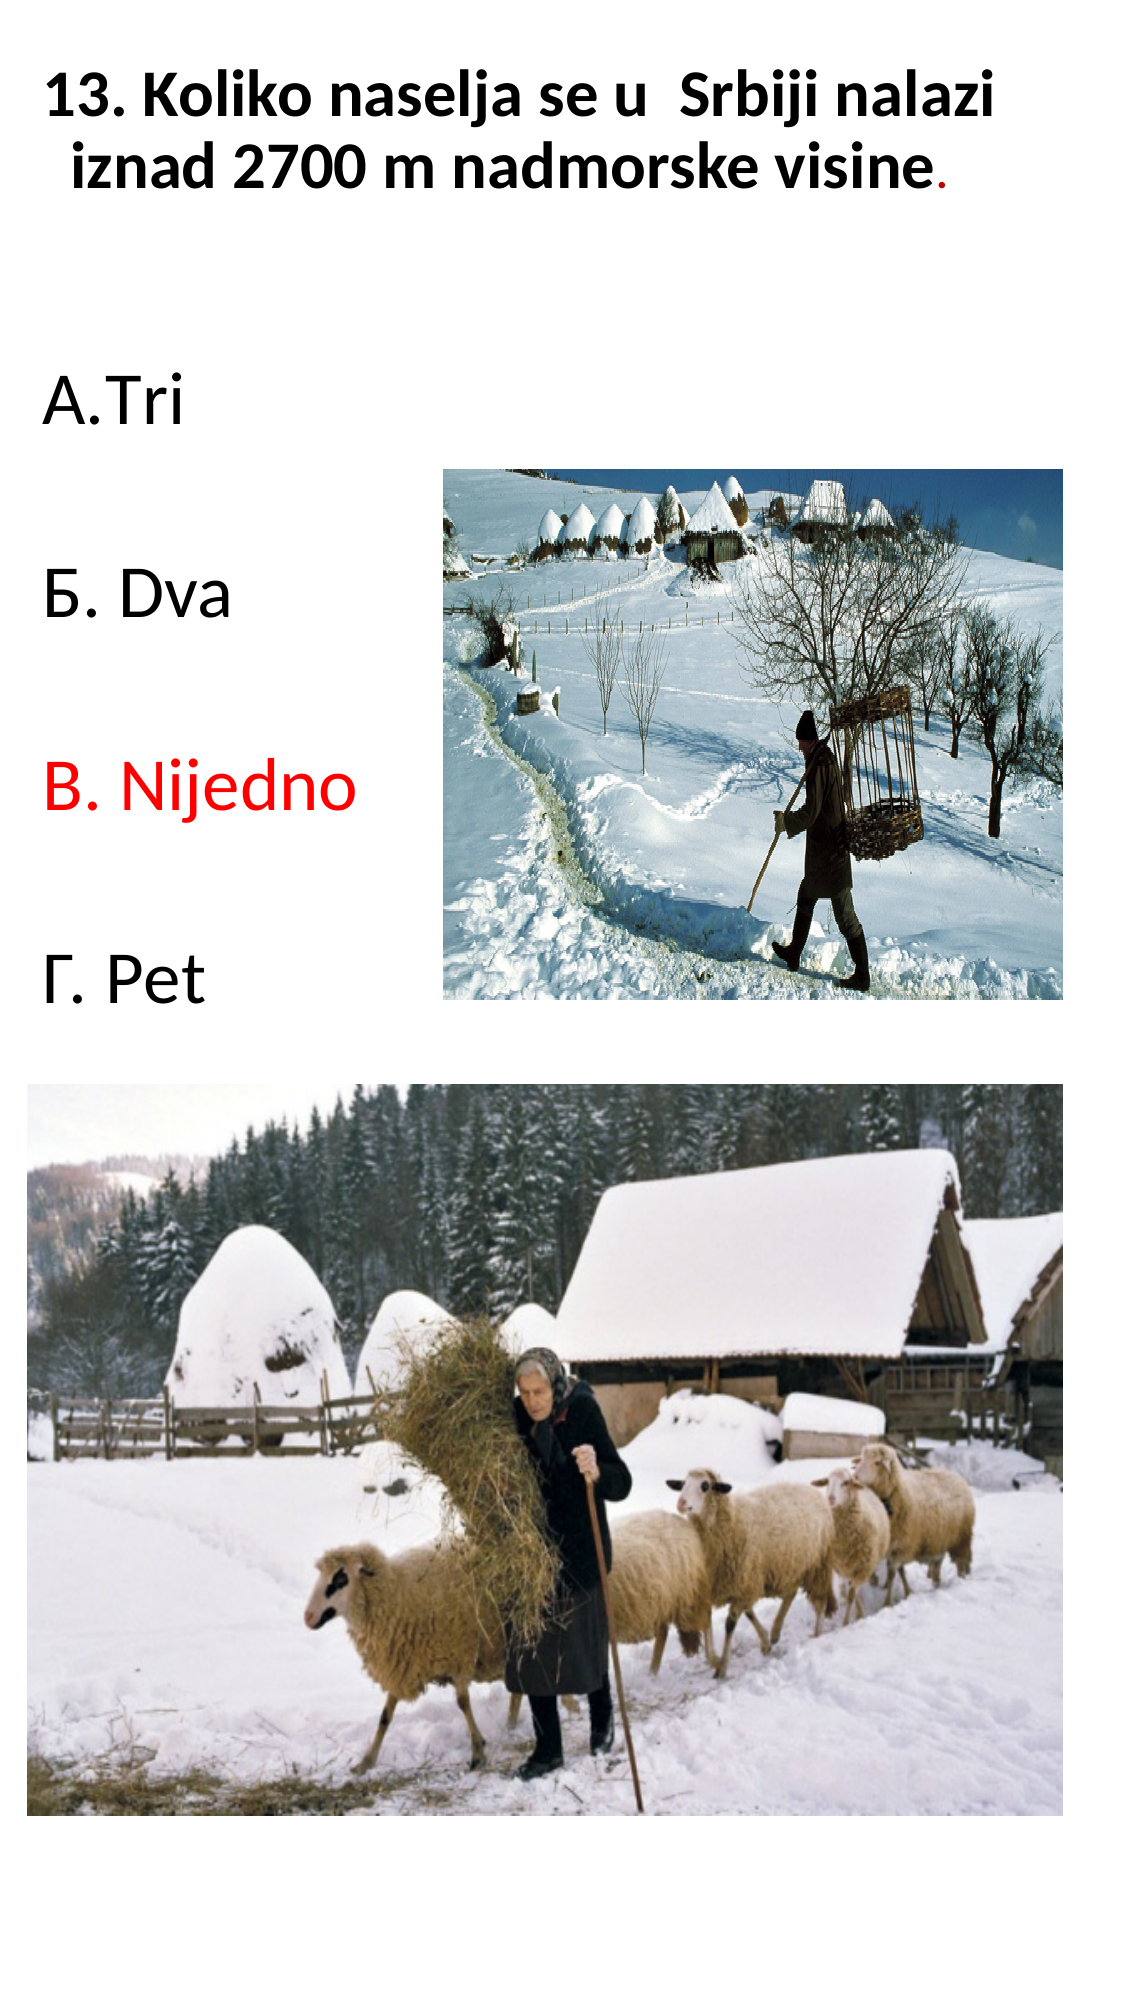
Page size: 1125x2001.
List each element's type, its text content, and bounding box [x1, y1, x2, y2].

picture [27, 1084, 1063, 1816]
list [443, 469, 1063, 1000]
list 13. Koliko naselja se u Srbiji nalazi iznad 2700 m nadmorske visine. Tri Б. Dva В. Nijedno Г. Pet [27, 51, 1100, 1321]
